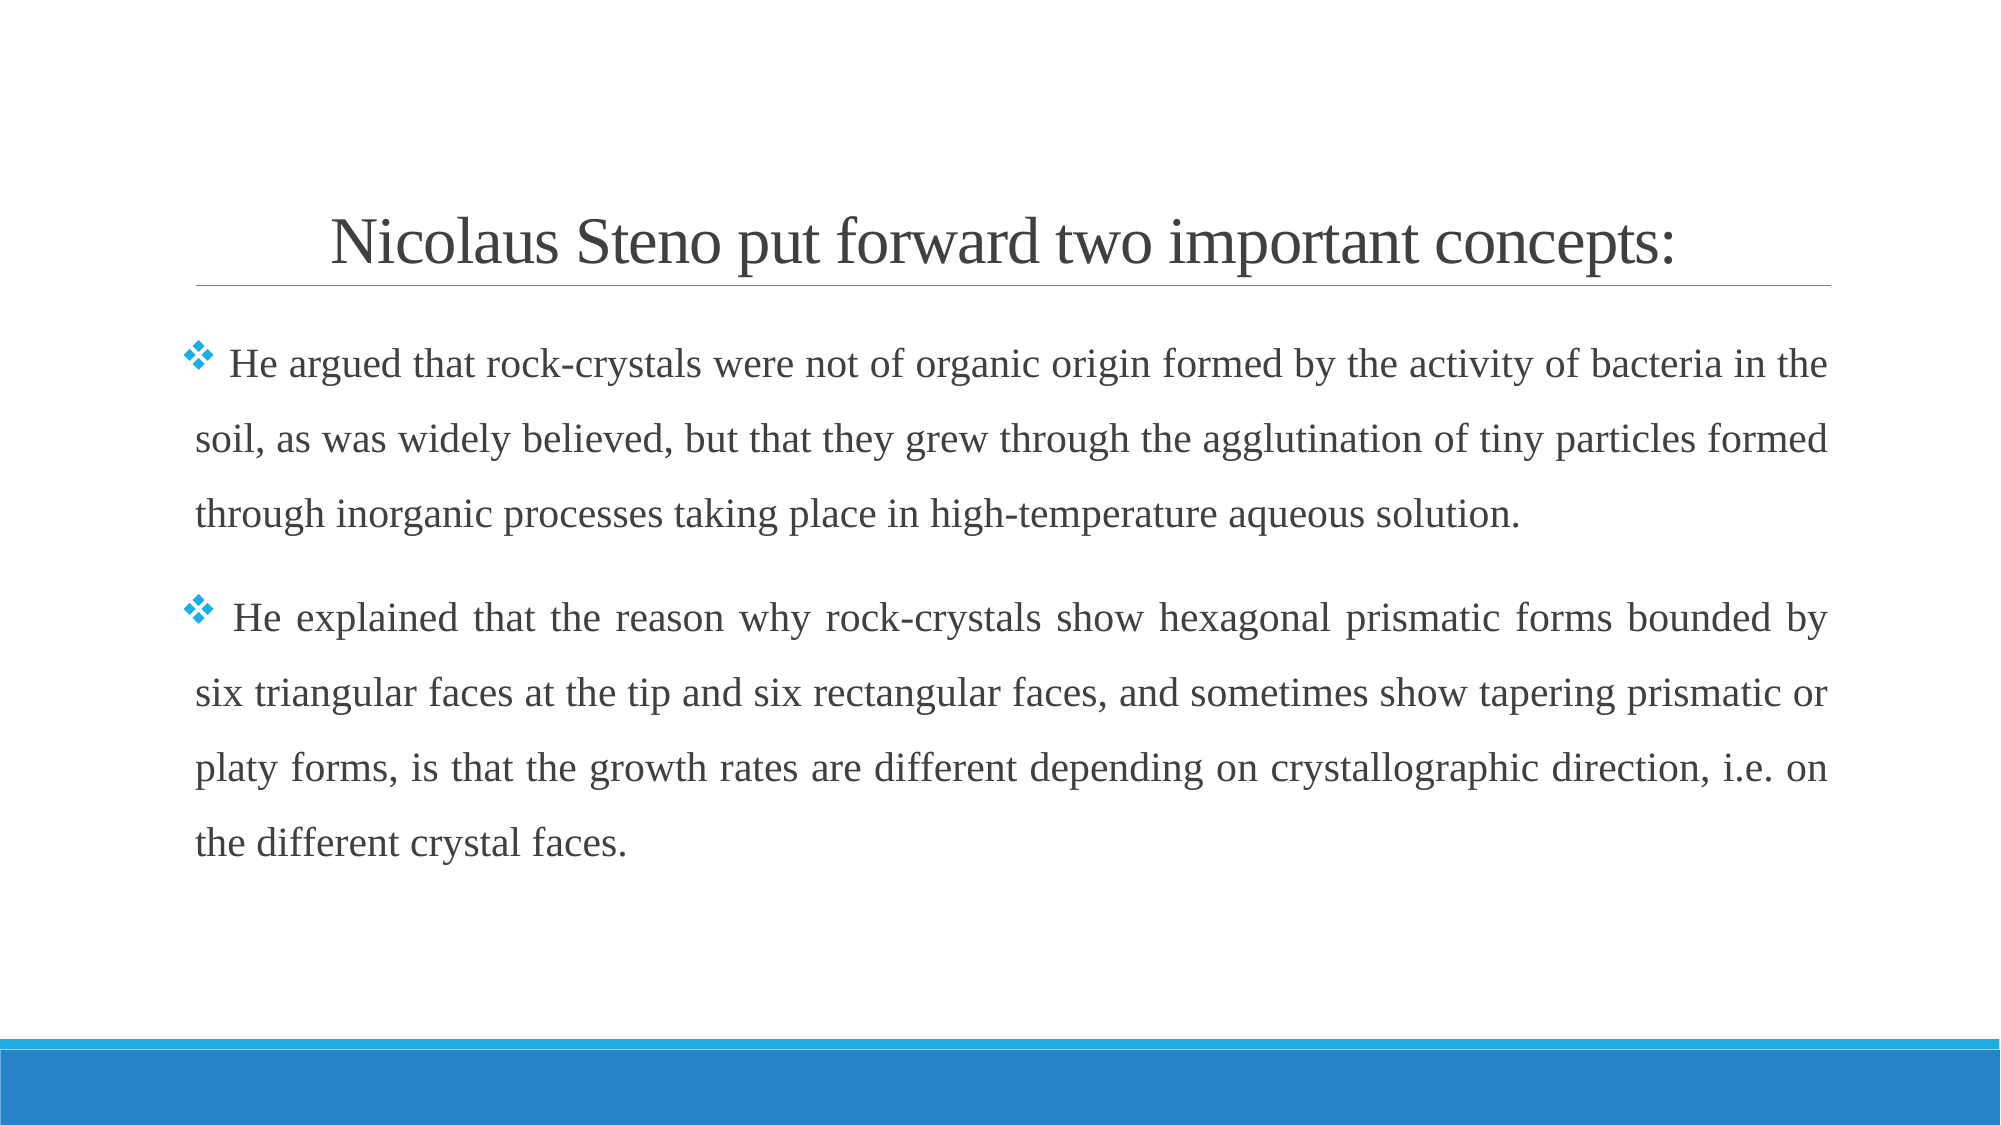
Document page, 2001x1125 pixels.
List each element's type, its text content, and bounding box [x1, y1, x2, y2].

list He argued that rock-crystals were not of organic origin formed by the activity of bacteria in the soil, as was widely believed, but that they grew through the agglutination of tiny particles formed through inorganic processes taking place in high-temperature aqueous solution. He explained that the reason why rock-crystals show hexagonal prismatic forms bounded by six triangular faces at the tip and six rectangular faces, and sometimes show tapering prismatic or platy forms, is that the growth rates are different depending on crystallographic direction, i.e. on the different crystal faces. [180, 302, 1830, 963]
title Nicolaus Steno put forward two important concepts: [180, 47, 1830, 285]
